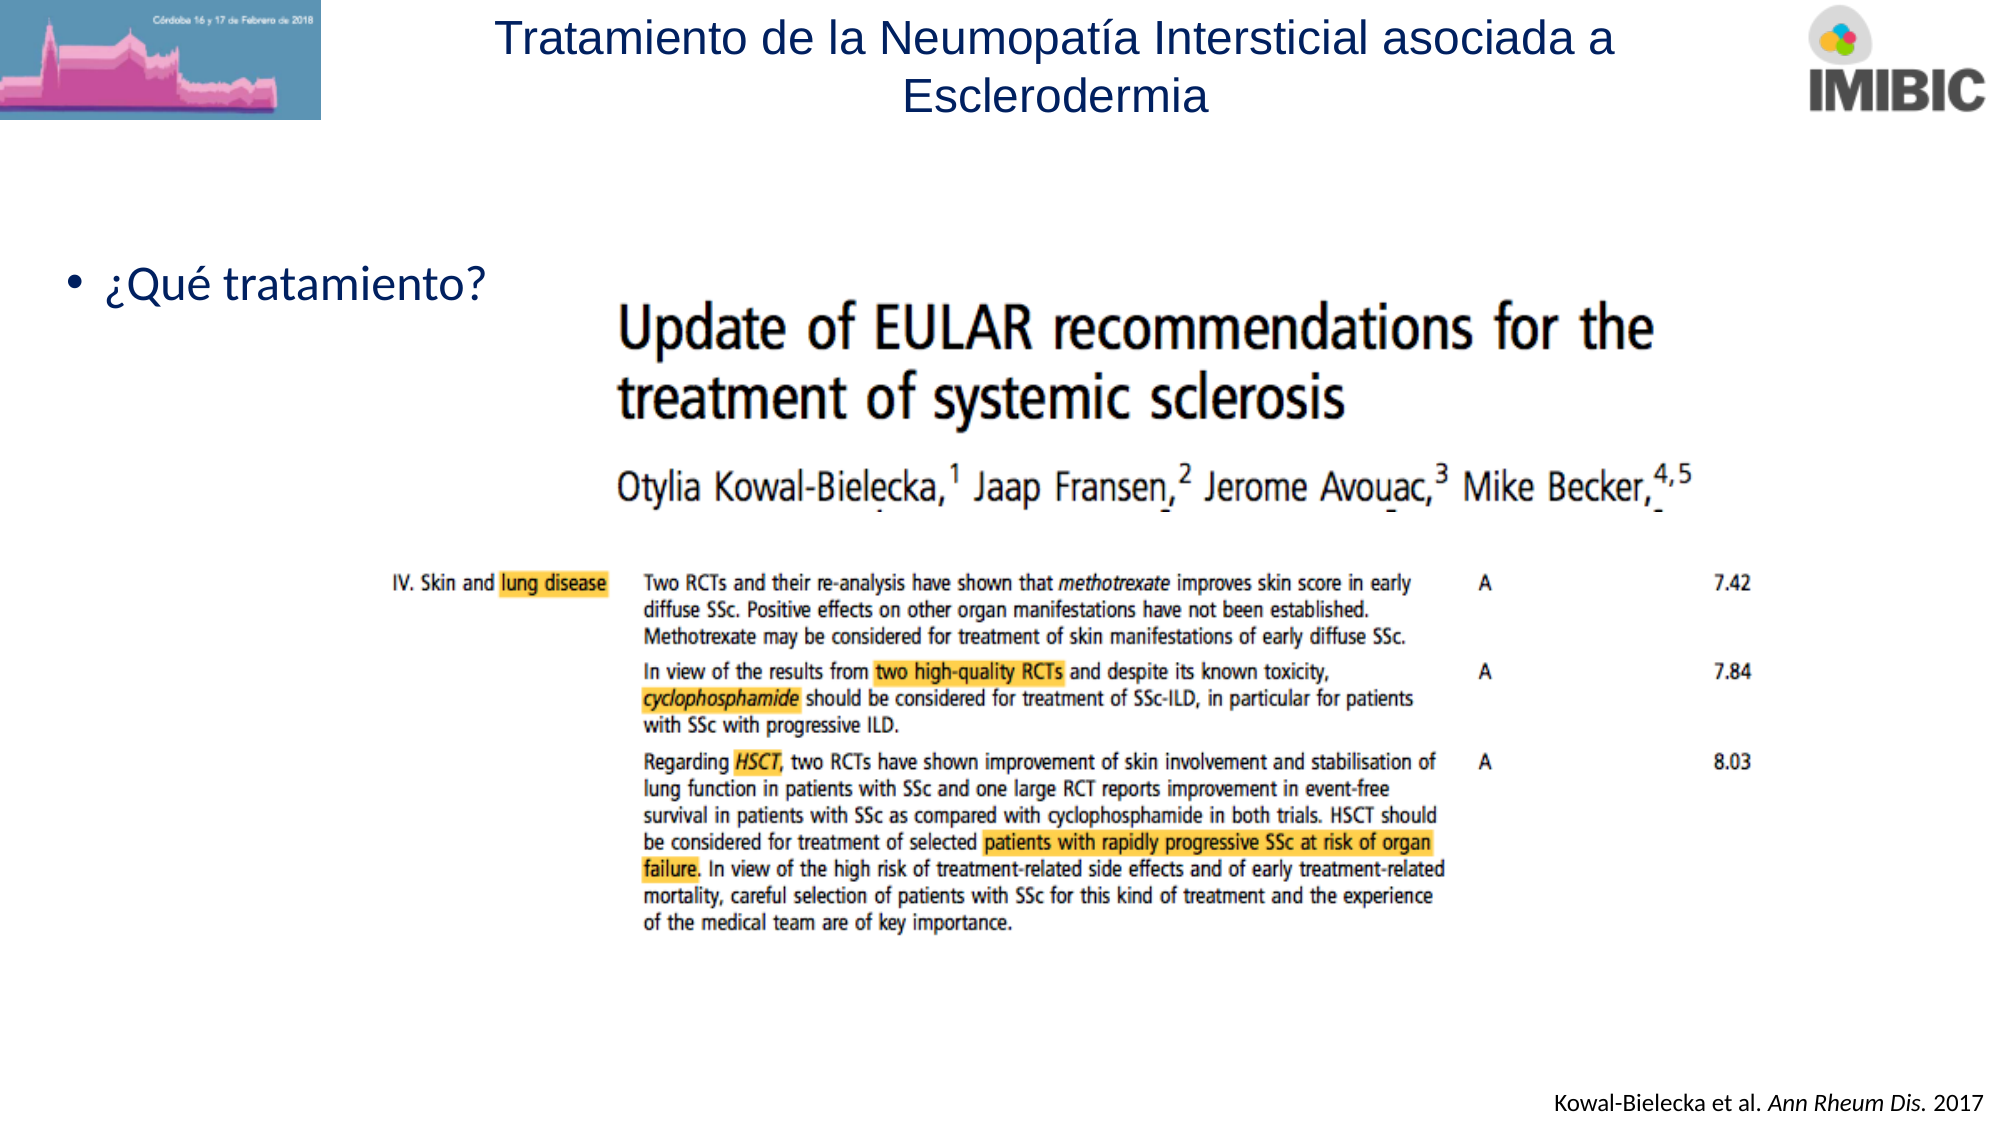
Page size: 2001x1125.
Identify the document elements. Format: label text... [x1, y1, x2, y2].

text_box ¿Qué tratamiento? [51, 249, 590, 325]
text_box Kowal-Bielecka et al. Ann Rheum Dis. 2017 [1539, 1079, 2000, 1125]
picture [386, 564, 1906, 937]
text_box Tratamiento de la Neumopatía Intersticial asociada a Esclerodermia [395, 0, 1717, 130]
picture [1790, 0, 2000, 120]
picture [0, 0, 321, 120]
picture [592, 287, 1700, 512]
